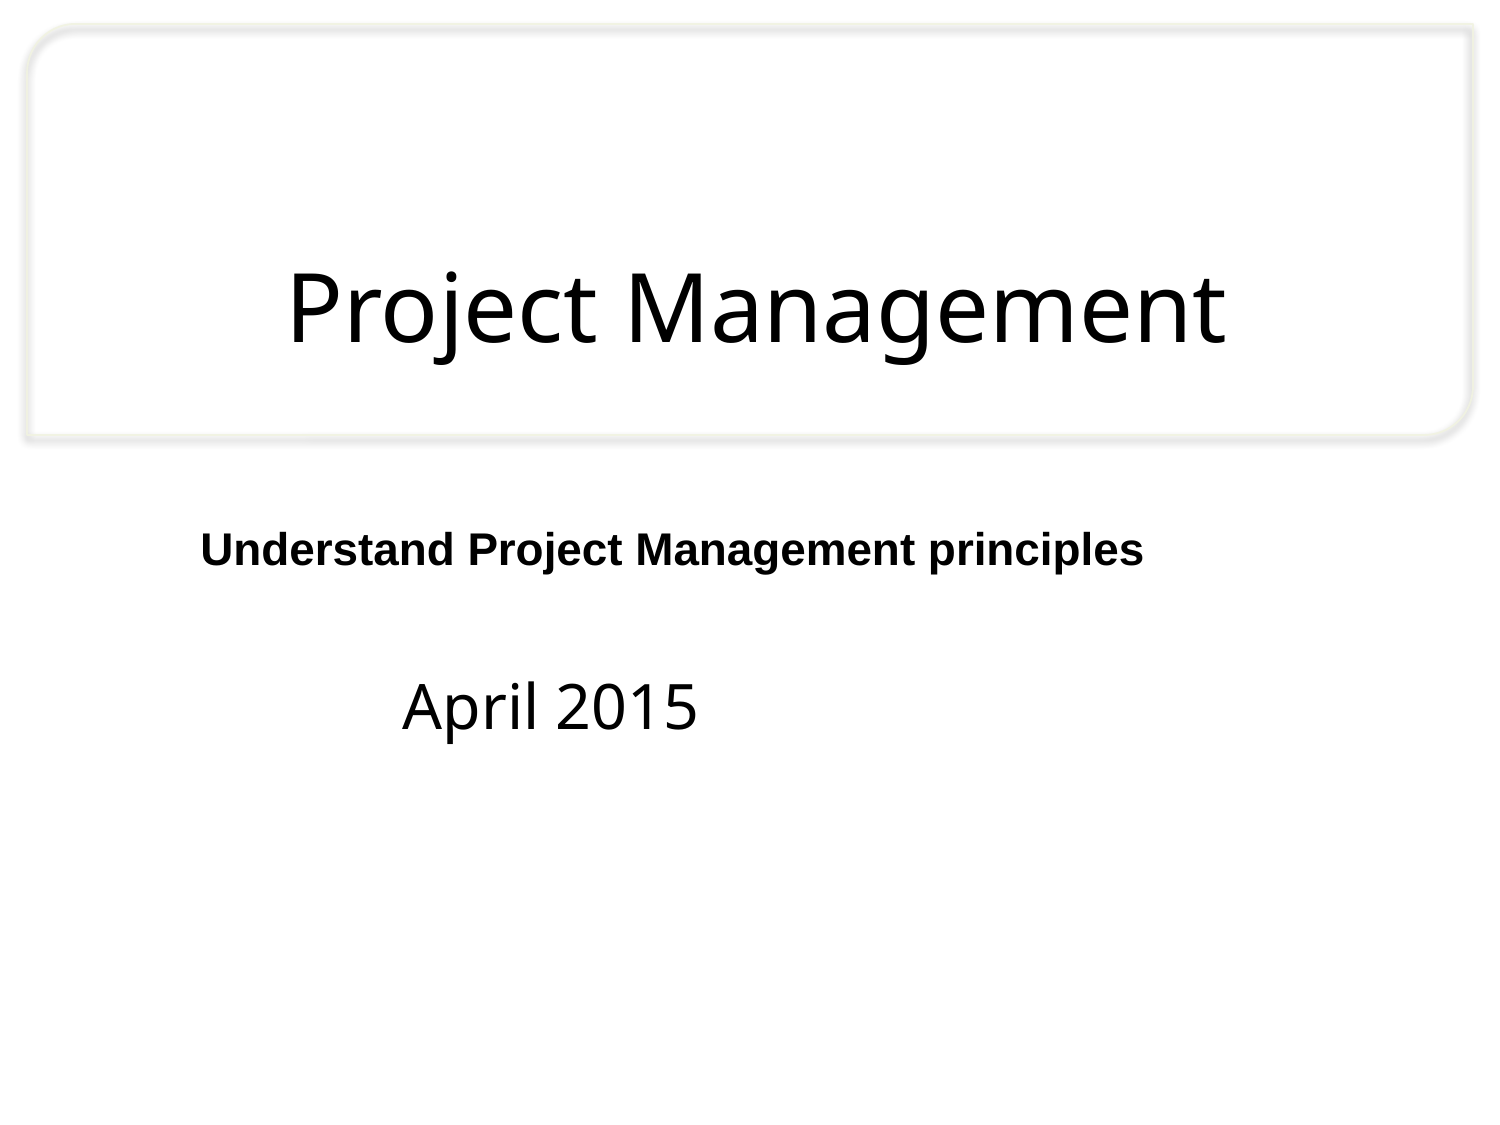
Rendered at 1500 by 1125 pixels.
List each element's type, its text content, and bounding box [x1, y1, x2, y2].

text_box Understand Project Management principles [137, 512, 1313, 643]
subtitle April 2015 [387, 462, 1438, 750]
title Project Management [75, 183, 1438, 425]
